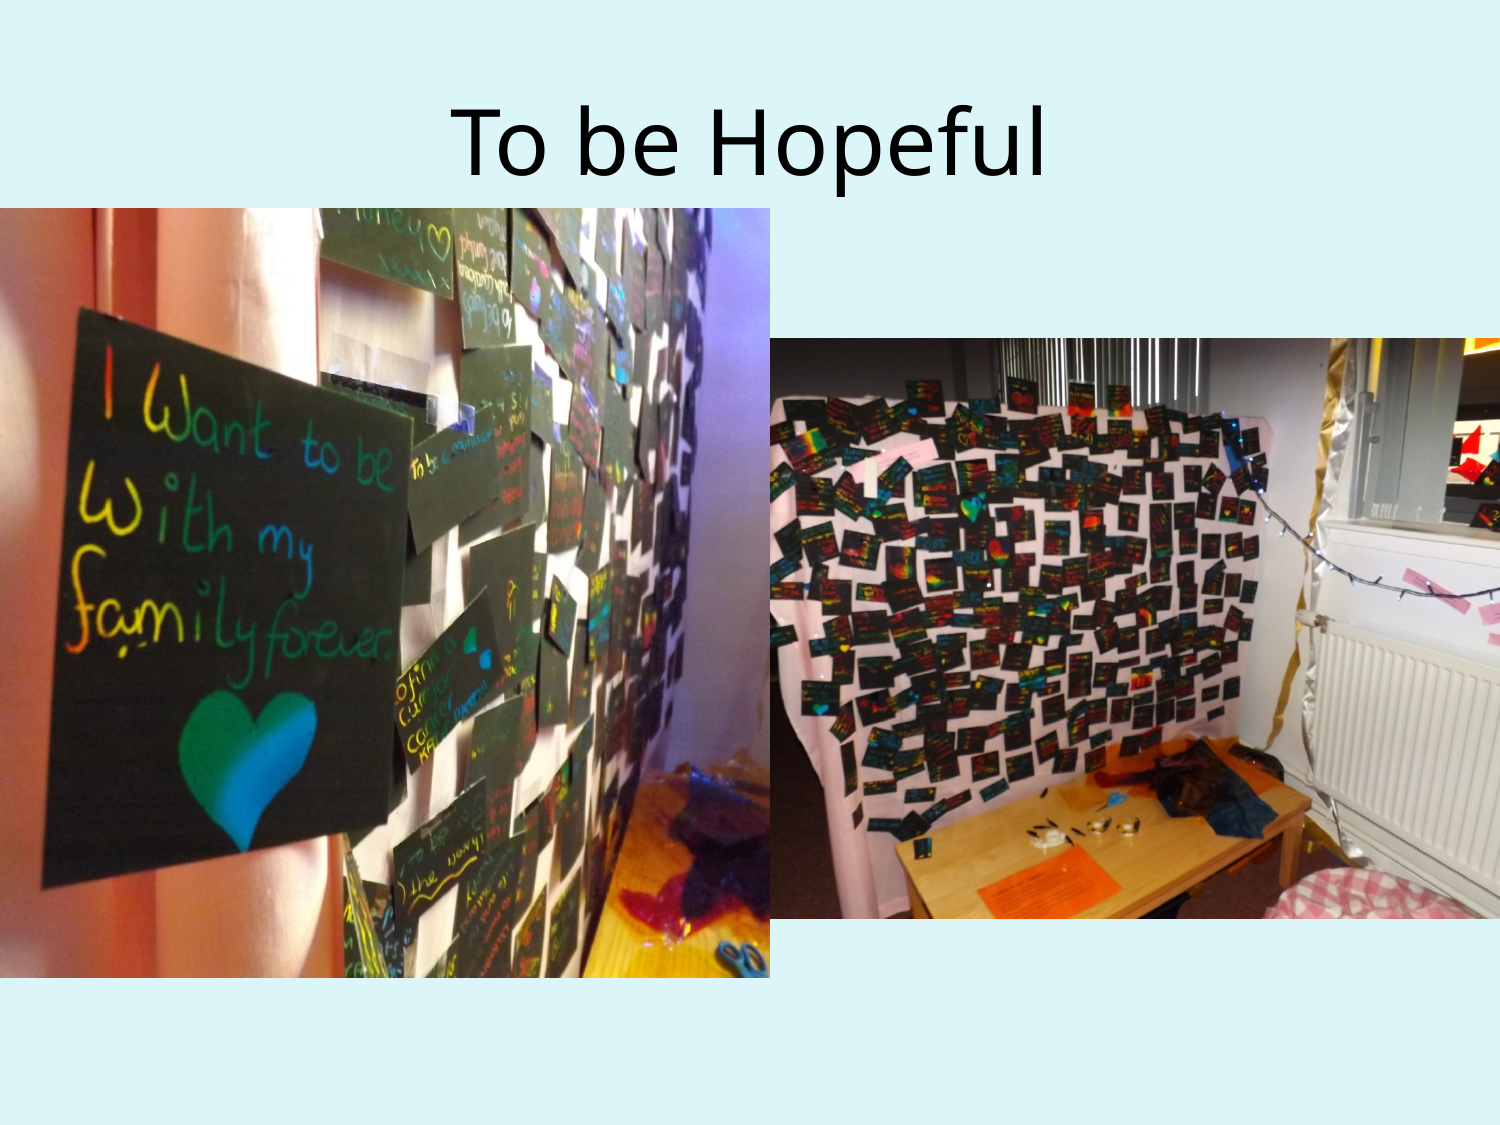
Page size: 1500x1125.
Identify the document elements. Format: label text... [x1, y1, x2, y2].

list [774, 337, 1500, 919]
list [0, 207, 770, 978]
title To be Hopeful [75, 45, 1425, 233]
